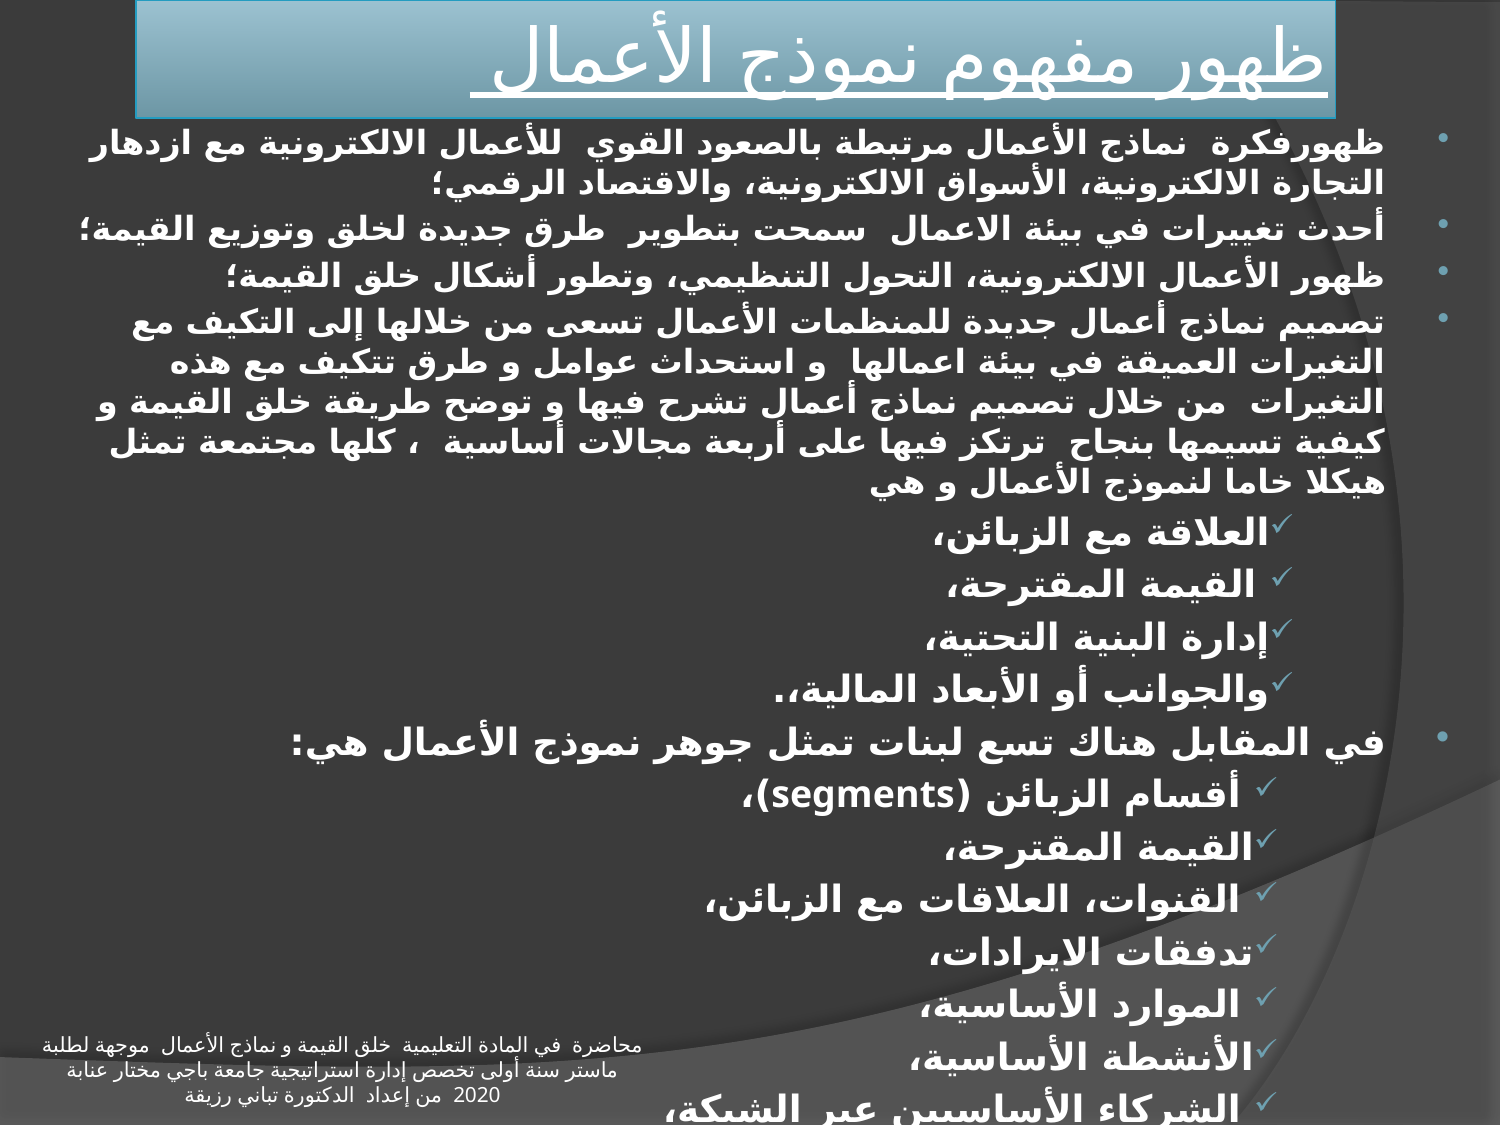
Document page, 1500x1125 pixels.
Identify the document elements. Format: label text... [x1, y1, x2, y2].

list ظهورفكرة نماذج الأعمال مرتبطة بالصعود القوي للأعمال الالكترونية مع ازدهار التجارة الالكترونية، الأسواق الالكترونية، والاقتصاد الرقمي؛ أحدث تغييرات في بيئة الاعمال سمحت بتطوير طرق جديدة لخلق وتوزيع القيمة؛ ظهور الأعمال الالكترونية، التحول التنظيمي، وتطور أشكال خلق القيمة؛ تصميم نماذج أعمال جديدة للمنظمات الأعمال تسعى من خلالها إلى التكيف مع التغيرات العميقة في بيئة اعمالها و استحداث عوامل و طرق تتكيف مع هذه التغيرات من خلال تصميم نماذج أعمال تشرح فيها و توضح طريقة خلق القيمة و كيفية تسيمها بنجاح ترتكز فيها على أربعة مجالات أساسية ، كلها مجتمعة تمثل هيكلا خاما لنموذج الأعمال و هي العلاقة مع الزبائن، القيمة المقترحة، إدارة البنية التحتية، والجوانب أو الأبعاد المالية،. في المقابل هناك تسع لبنات تمثل جوهر نموذج الأعمال هي: أقسام الزبائن (segments)، القيمة المقترحة، القنوات، العلاقات مع الزبائن، تدفقات الايرادات، الموارد الأساسية، الأنشطة الأساسية، الشركاء الأساسيين عبر الشبكة، وهيكل التكاليف. [17, 113, 1471, 1125]
footer محاضرة في المادة التعليمية خلق القيمة و نماذج الأعمال موجهة لطلبة ماستر سنة أولى تخصص إدارة استراتيجية جامعة باجي مختار عنابة 2020 من إعداد الدكتورة تباني رزيقة [41, 1023, 644, 1107]
title ظهور مفهوم نموذج الأعمال [135, 0, 1336, 113]
